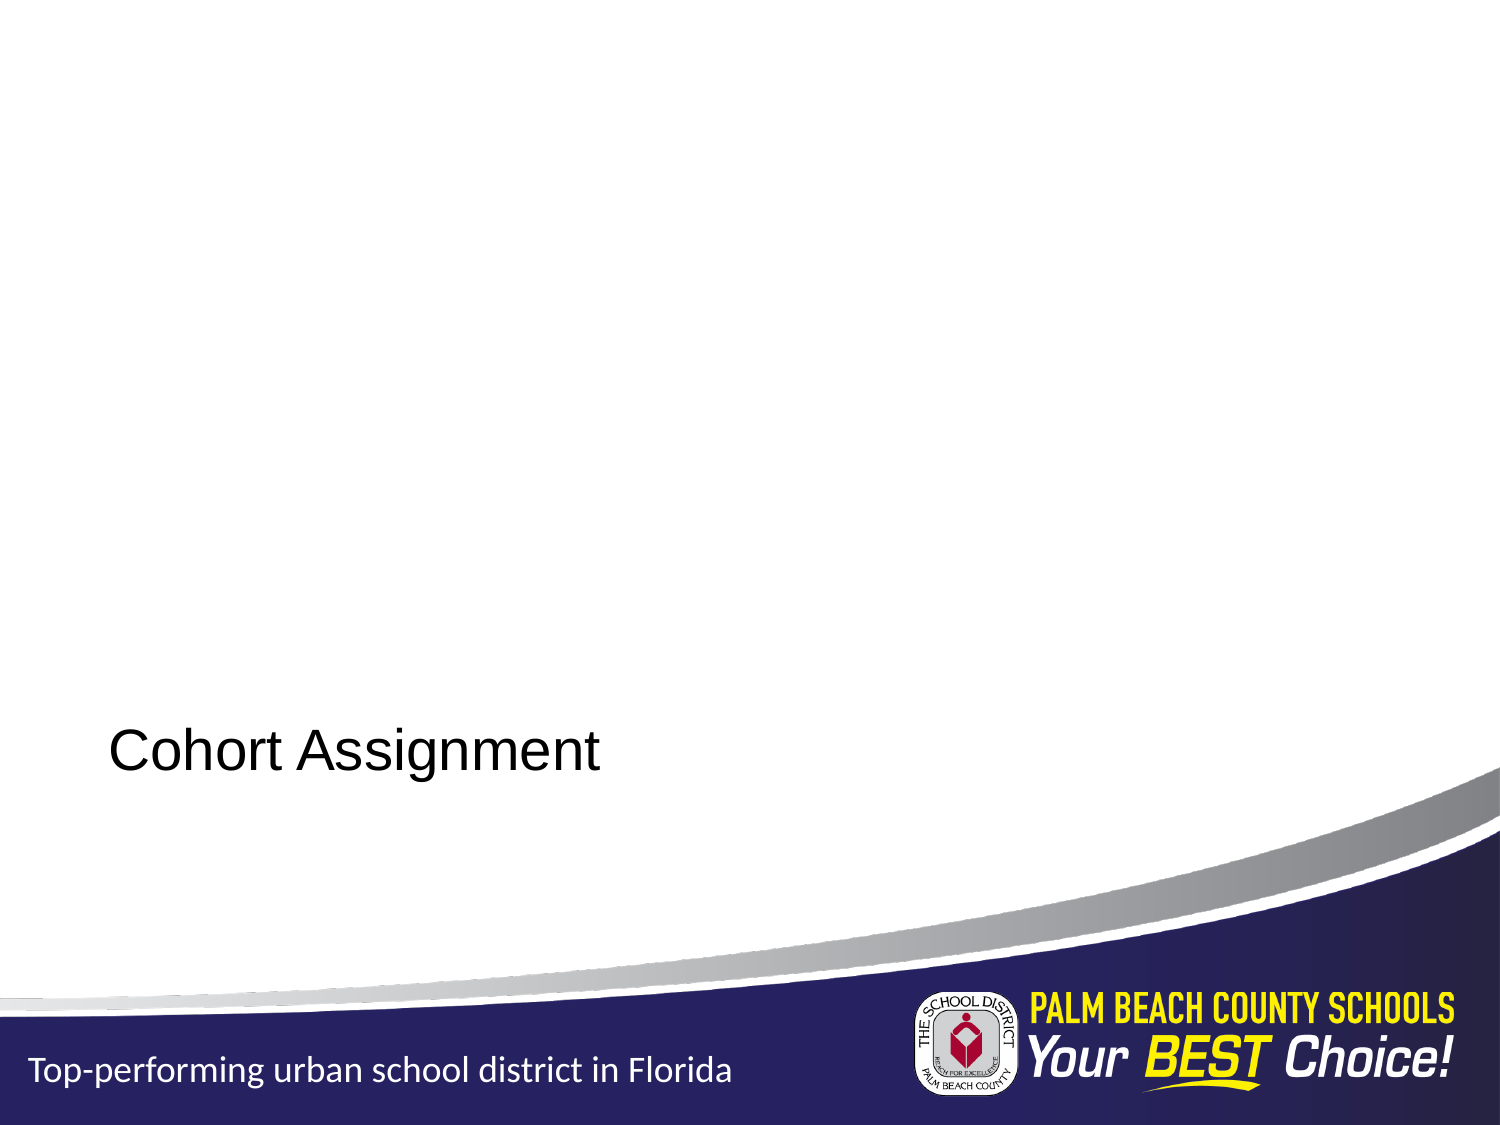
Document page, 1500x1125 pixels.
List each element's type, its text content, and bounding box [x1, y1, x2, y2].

text_box Cohort Assignment [93, 704, 617, 789]
picture [0, 747, 1500, 1125]
